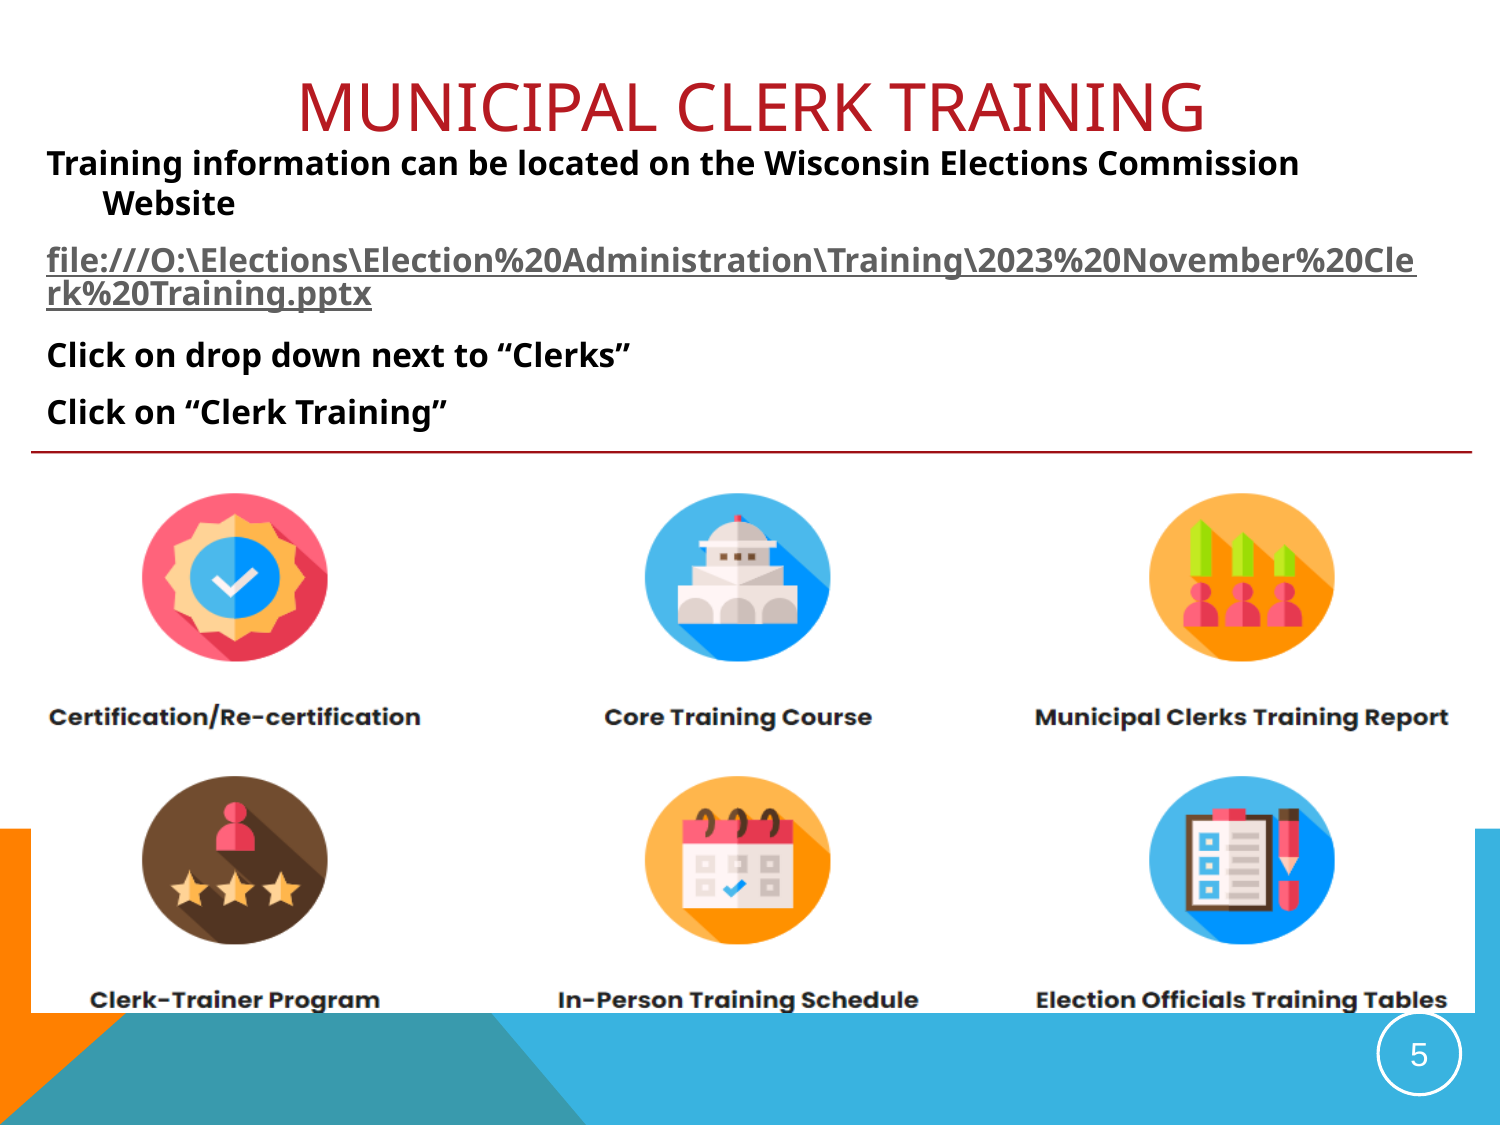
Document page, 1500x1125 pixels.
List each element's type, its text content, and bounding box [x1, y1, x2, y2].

title MUNICIPAL CLERK TRAINING [134, 59, 1369, 134]
picture [31, 451, 1475, 1013]
slide_number 5 [1376, 1021, 1463, 1097]
list Training information can be located on the Wisconsin Elections Commission Website file:///O:\Elections\Election%20Administration\Training\2023%20November%20Clerk%20Training.pptx Click on drop down next to “Clerks” Click on “Clerk Training” Click on any one of the following icons for additional information: [31, 134, 1442, 450]
